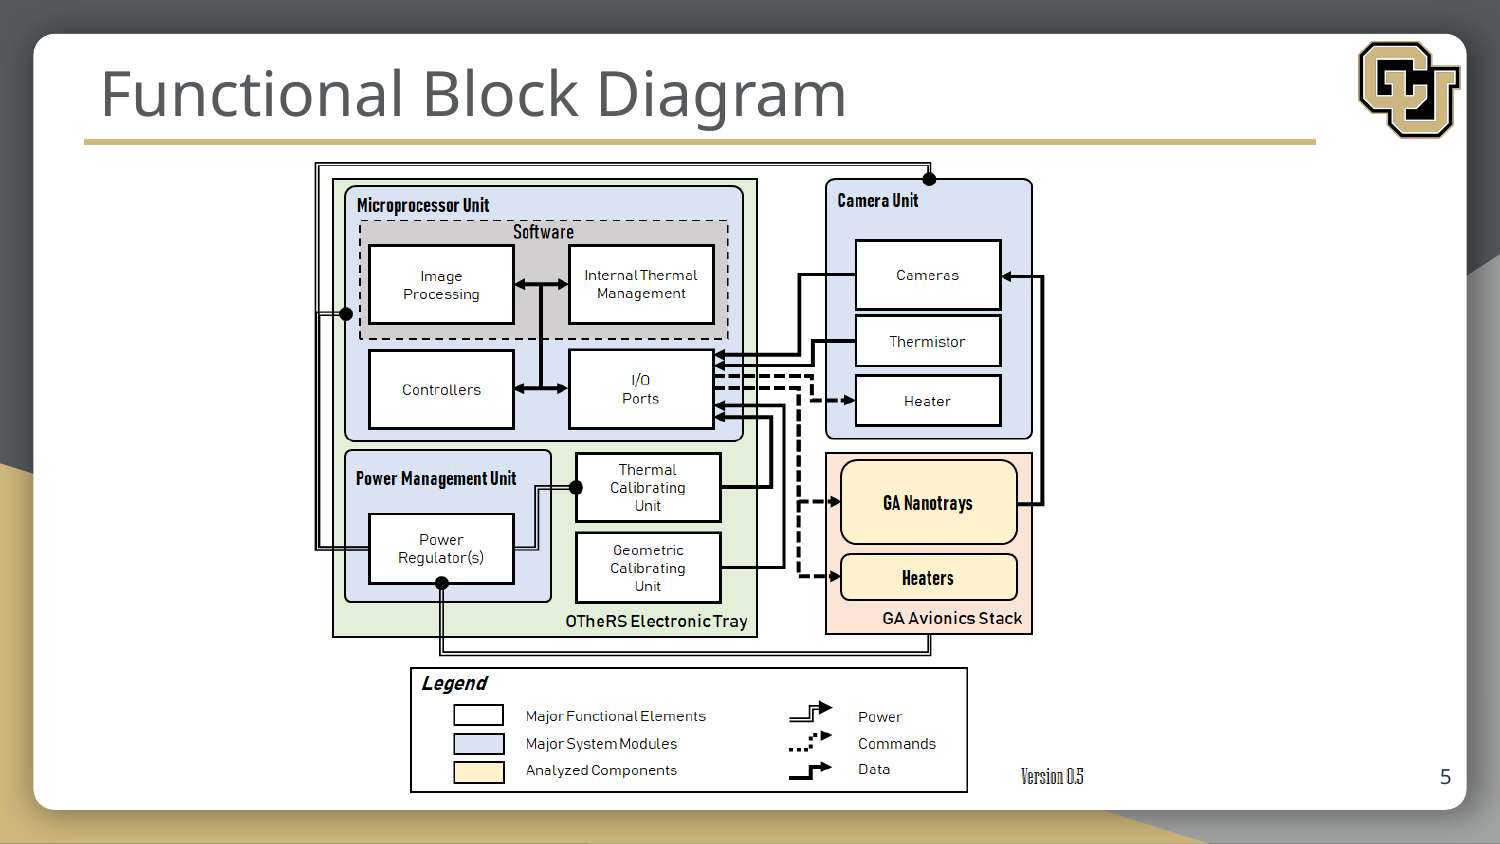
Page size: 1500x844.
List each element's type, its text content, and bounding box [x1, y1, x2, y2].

picture [300, 154, 1100, 799]
picture [1358, 41, 1461, 139]
slide_number 5 [1376, 745, 1467, 810]
title Functional Block Diagram [84, 38, 1316, 142]
